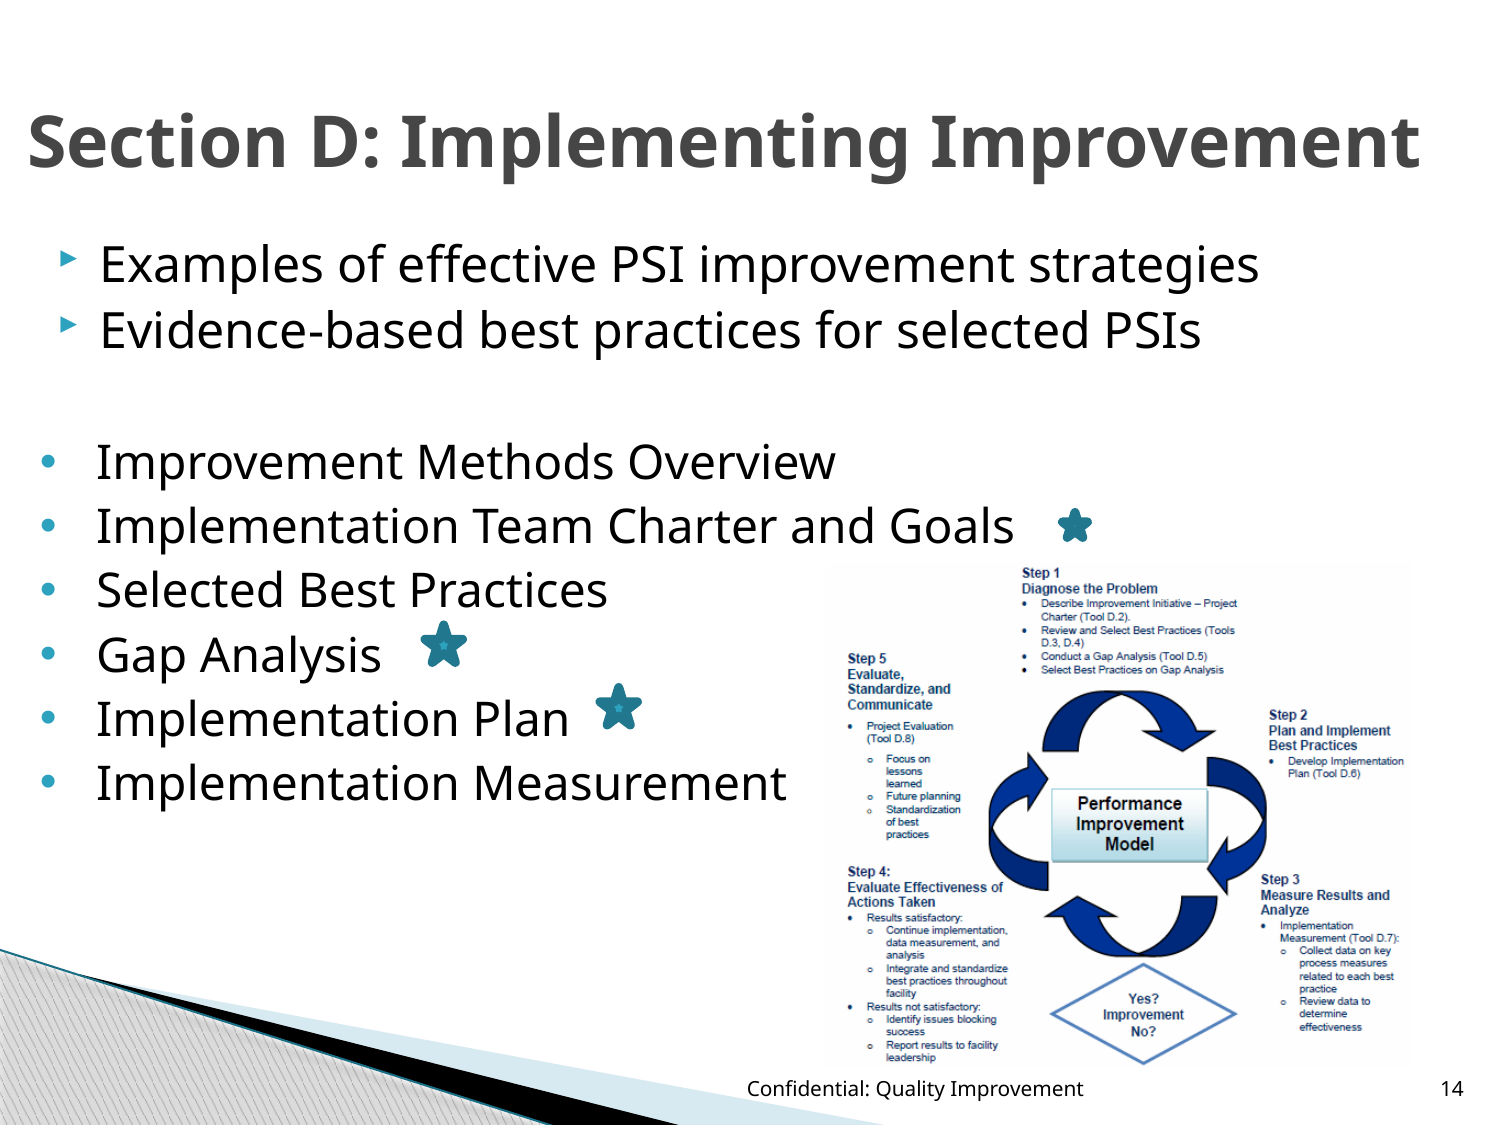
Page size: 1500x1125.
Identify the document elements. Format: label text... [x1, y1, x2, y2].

footer Confidential: Quality Improvement [718, 1051, 1105, 1112]
title Section D: Implementing Improvement [12, 45, 1450, 233]
slide_number 14 [1418, 1051, 1479, 1112]
text_box [1058, 507, 1092, 542]
picture [824, 562, 1413, 1068]
text_box [595, 683, 642, 730]
list Examples of effective PSI improvement strategies Evidence-based best practices for selected PSIs Improvement Methods Overview Implementation Team Charter and Goals Selected Best Practices Gap Analysis Implementation Plan Implementation Measurement [24, 233, 1375, 968]
text_box [420, 620, 467, 667]
